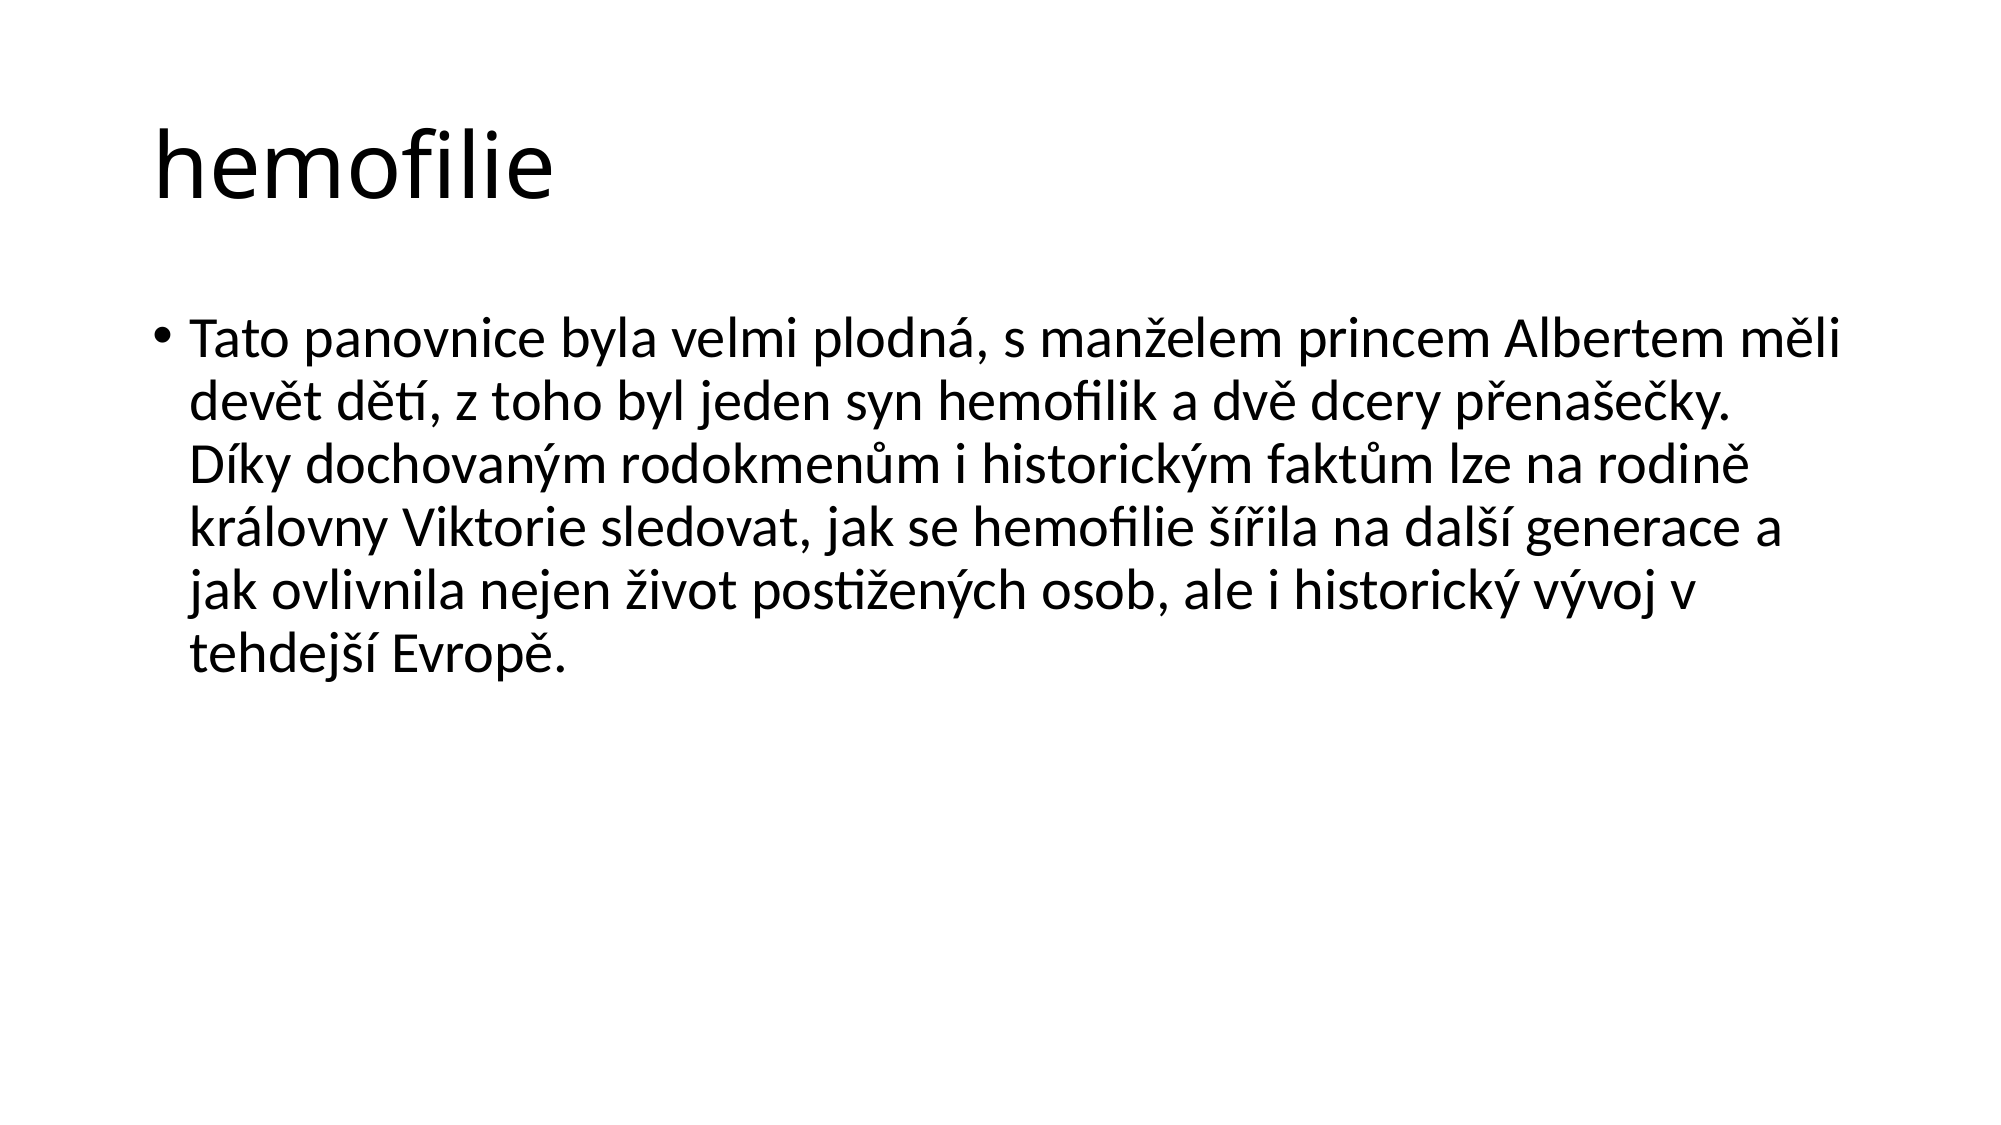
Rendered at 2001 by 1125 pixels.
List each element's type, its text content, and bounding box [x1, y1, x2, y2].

title hemofilie [137, 59, 1863, 278]
list Tato panovnice byla velmi plodná, s manželem princem Albertem měli devět dětí, z toho byl jeden syn hemofilik a dvě dcery přenašečky. Díky dochovaným rodokmenům i historickým faktům lze na rodině královny Viktorie sledovat, jak se hemofilie šířila na další generace a jak ovlivnila nejen život postižených osob, ale i historický vývoj v tehdejší Evropě. [137, 299, 1863, 1014]
